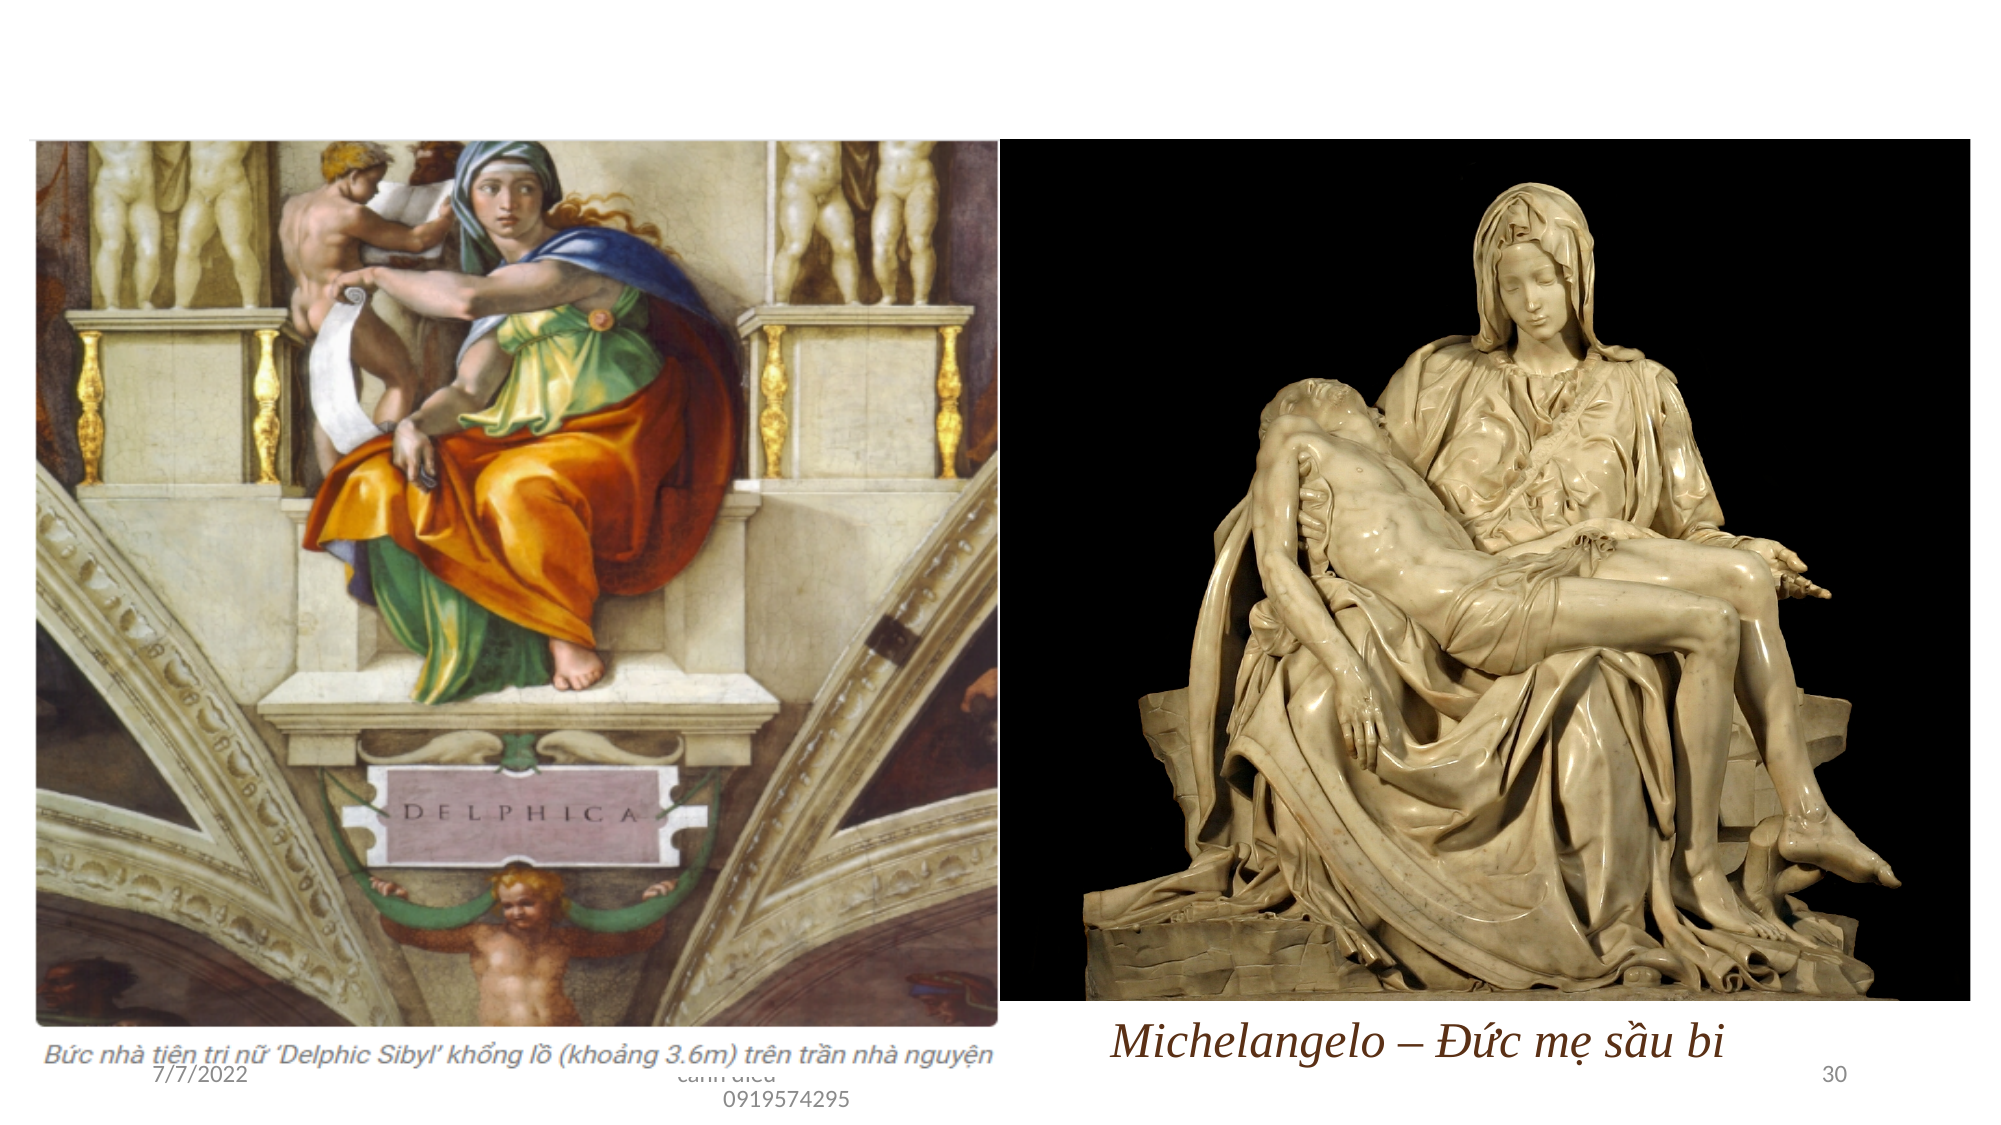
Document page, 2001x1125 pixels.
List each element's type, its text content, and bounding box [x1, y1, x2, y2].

footer cánh diều 0919574295 [662, 1042, 1338, 1103]
slide_number 30 [1412, 1042, 1863, 1103]
picture [29, 138, 1971, 1077]
text_box Michelangelo – Đức mẹ sầu bi [1095, 1001, 1846, 1076]
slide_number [137, 1077, 588, 1103]
